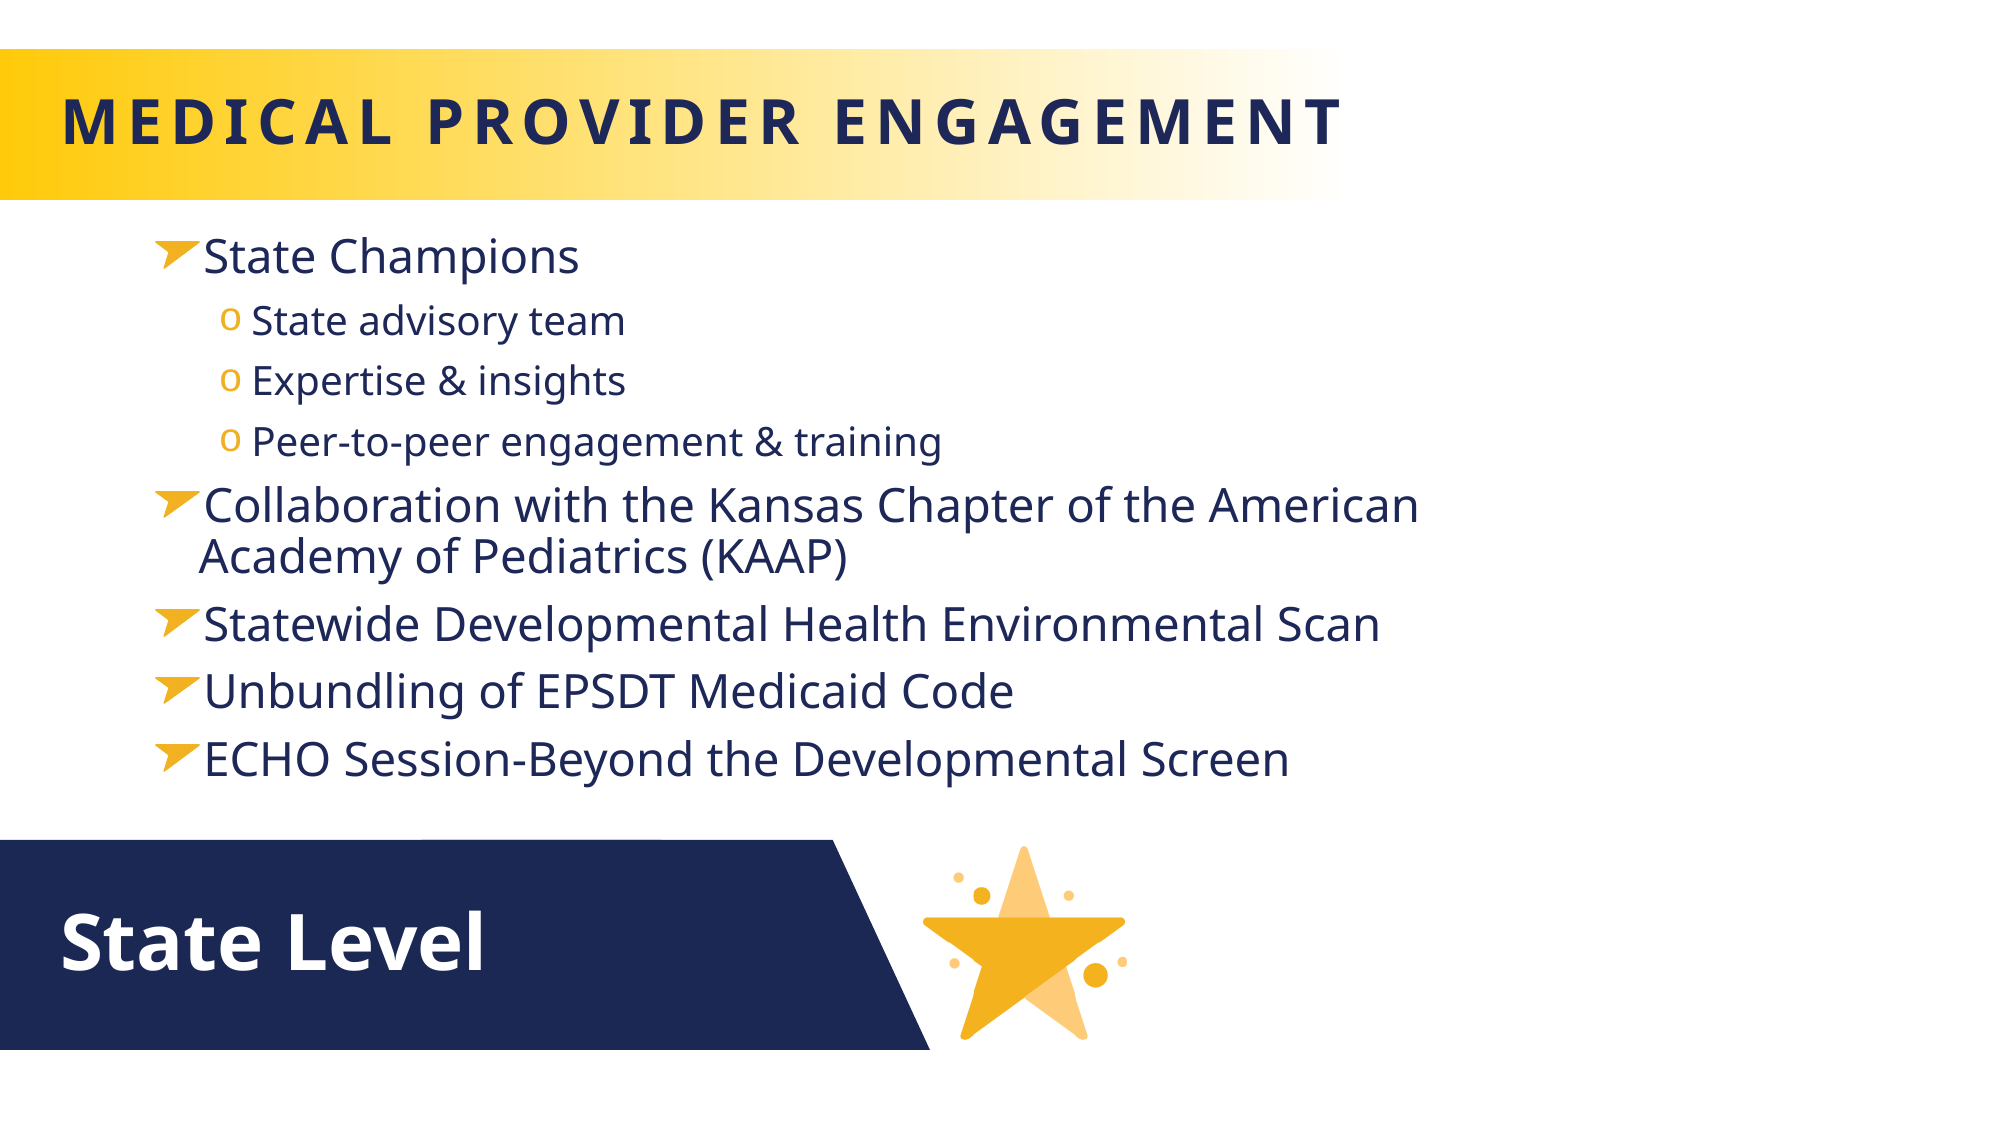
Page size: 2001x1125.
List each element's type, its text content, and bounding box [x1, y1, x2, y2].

picture [155, 609, 200, 637]
picture [155, 491, 200, 518]
picture [155, 241, 200, 269]
title Medical provider engagement [60, 49, 1785, 200]
picture [155, 677, 200, 704]
picture [923, 846, 1127, 1040]
list State Champions State advisory team Expertise & insights Peer-to-peer engagement & training Collaboration with the Kansas Chapter of the American Academy of Pediatrics (KAAP) Statewide Developmental Health Environmental Scan Unbundling of EPSDT Medicaid Code ECHO Session-Beyond the Developmental Screen [137, 225, 1863, 798]
picture [155, 744, 200, 772]
subtitle State Level [60, 840, 844, 1050]
